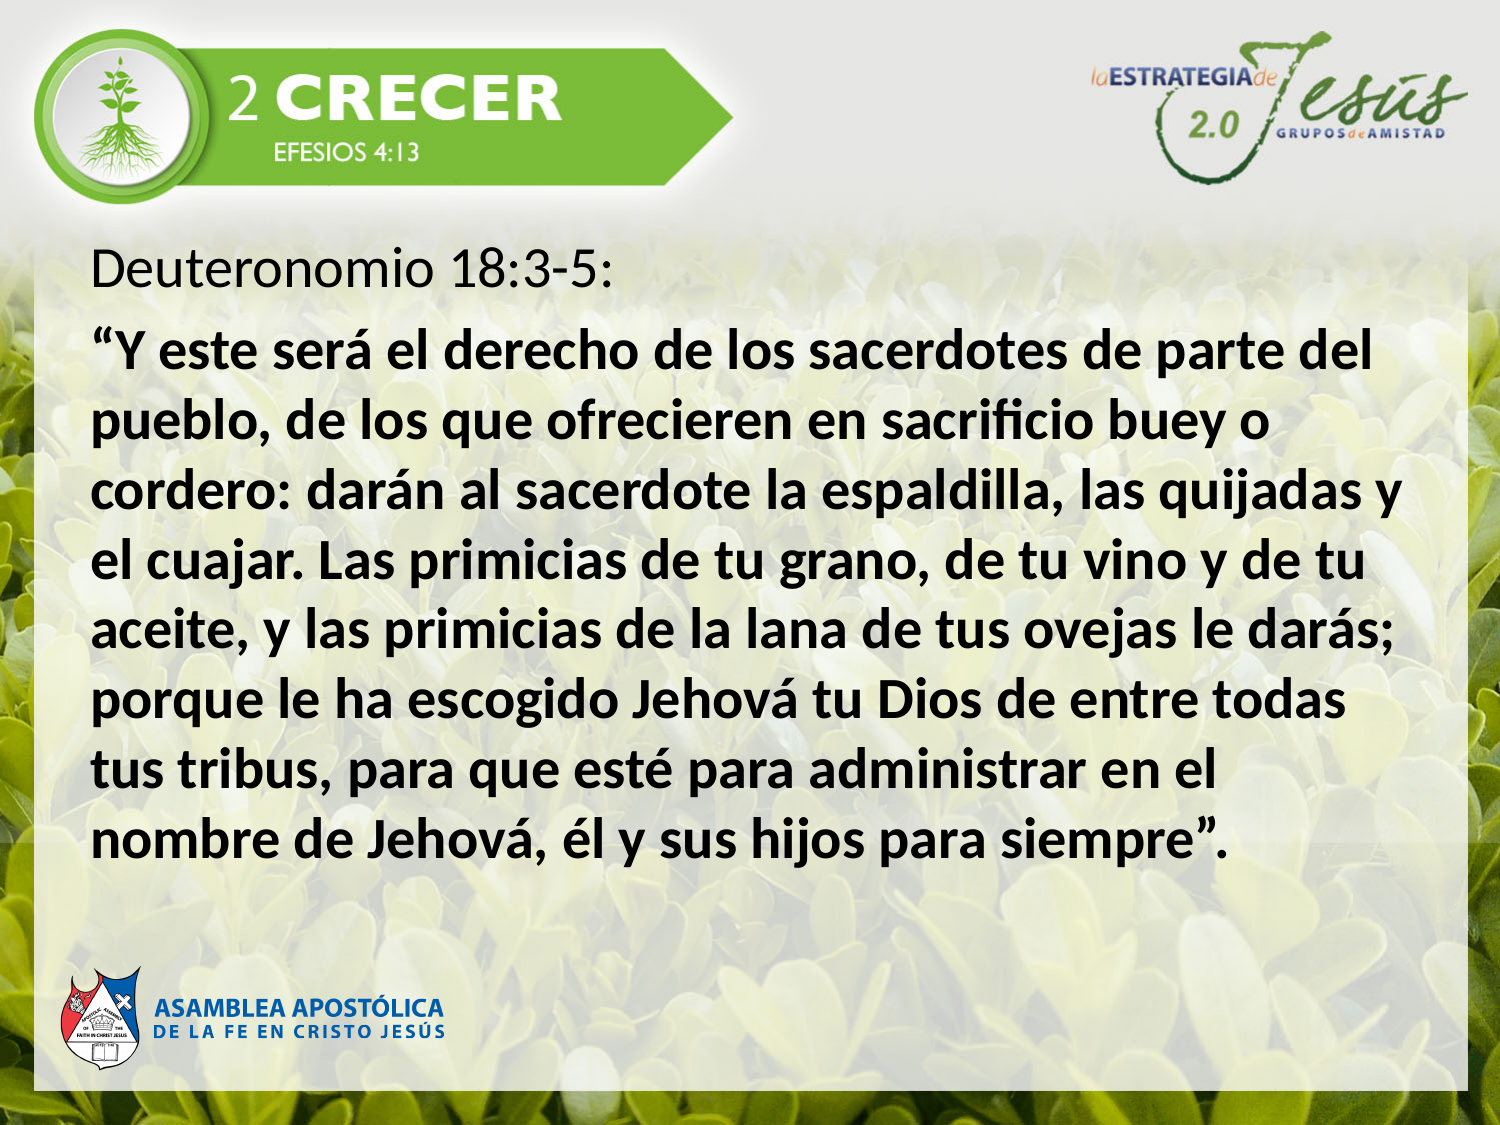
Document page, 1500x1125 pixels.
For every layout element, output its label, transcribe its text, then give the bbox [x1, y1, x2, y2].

list Deuteronomio 18:3-5: “Y este será el derecho de los sacerdotes de parte del pueblo, de los que ofrecieren en sacrificio buey o cordero: darán al sacerdote la espaldilla, las quijadas y el cuajar. Las primicias de tu grano, de tu vino y de tu aceite, y las primicias de la lana de tus ovejas le darás; porque le ha escogido Jehová tu Dios de entre todas tus tribus, para que esté para administrar en el nombre de Jehová, él y sus hijos para siempre”. [75, 222, 1425, 1005]
picture [0, 0, 1500, 1125]
